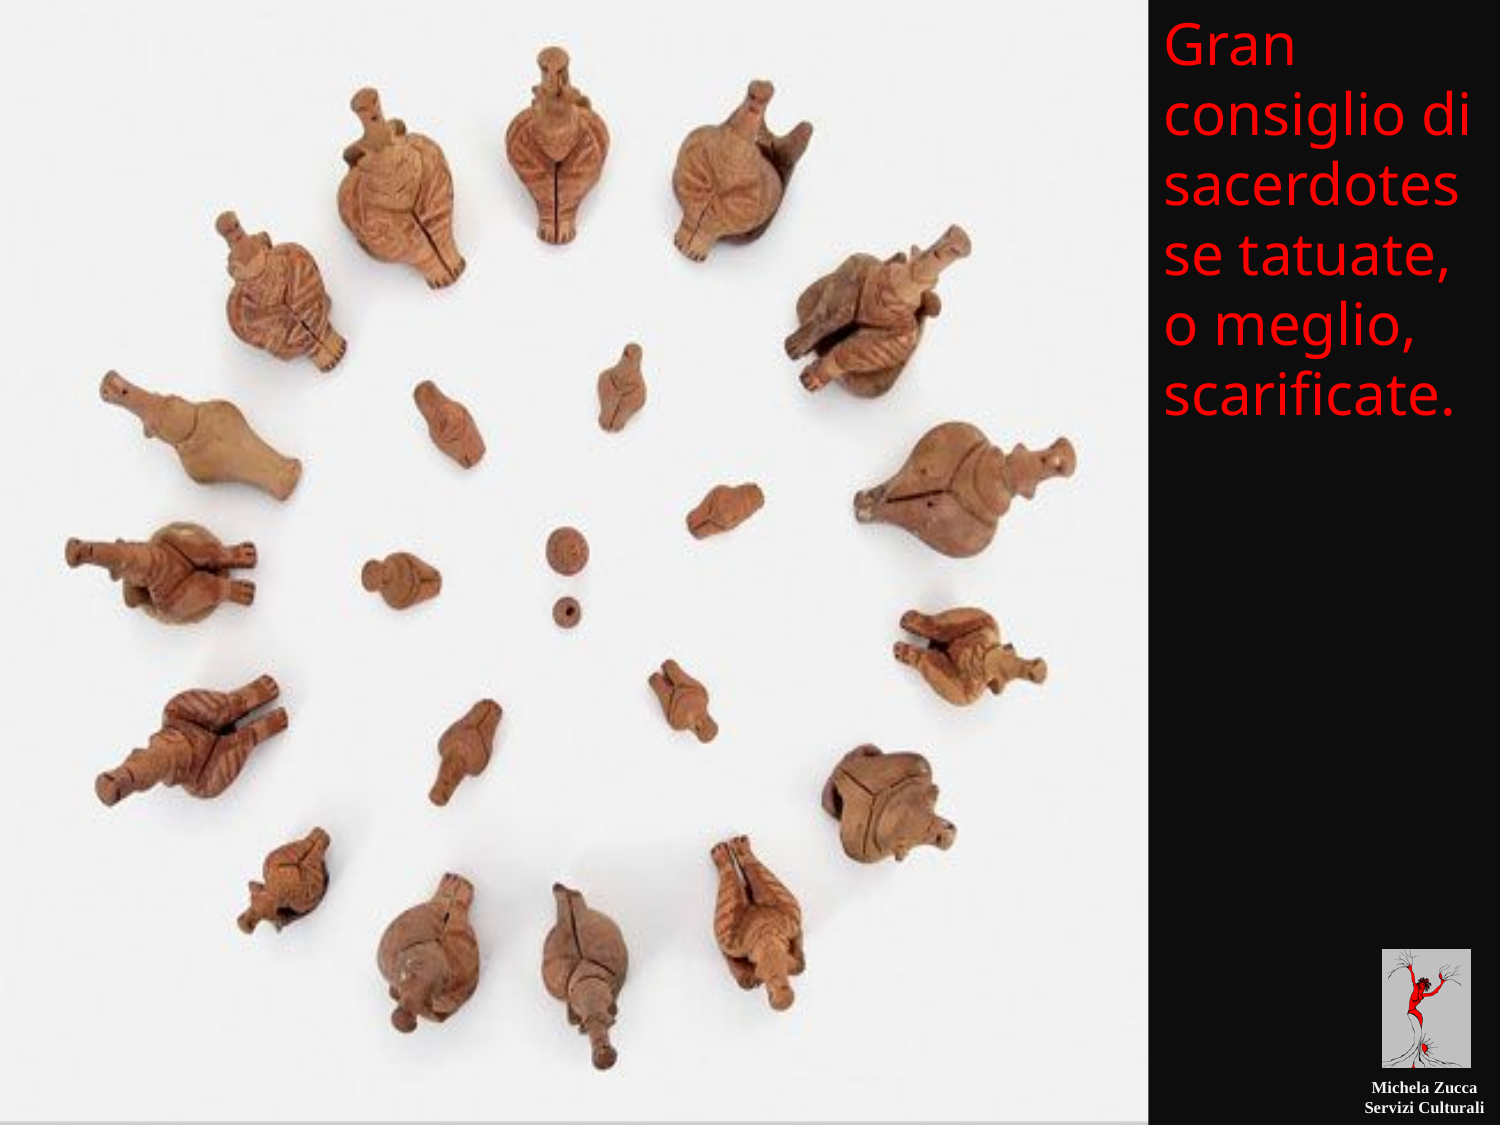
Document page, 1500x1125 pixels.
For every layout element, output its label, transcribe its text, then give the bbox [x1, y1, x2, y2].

text_box Gran consiglio di sacerdotesse tatuate, o meglio, scarificate. [1149, 0, 1500, 435]
text_box Michela Zucca Servizi Culturali [1349, 1069, 1500, 1125]
picture [0, 0, 1149, 1125]
picture [1382, 948, 1472, 1068]
